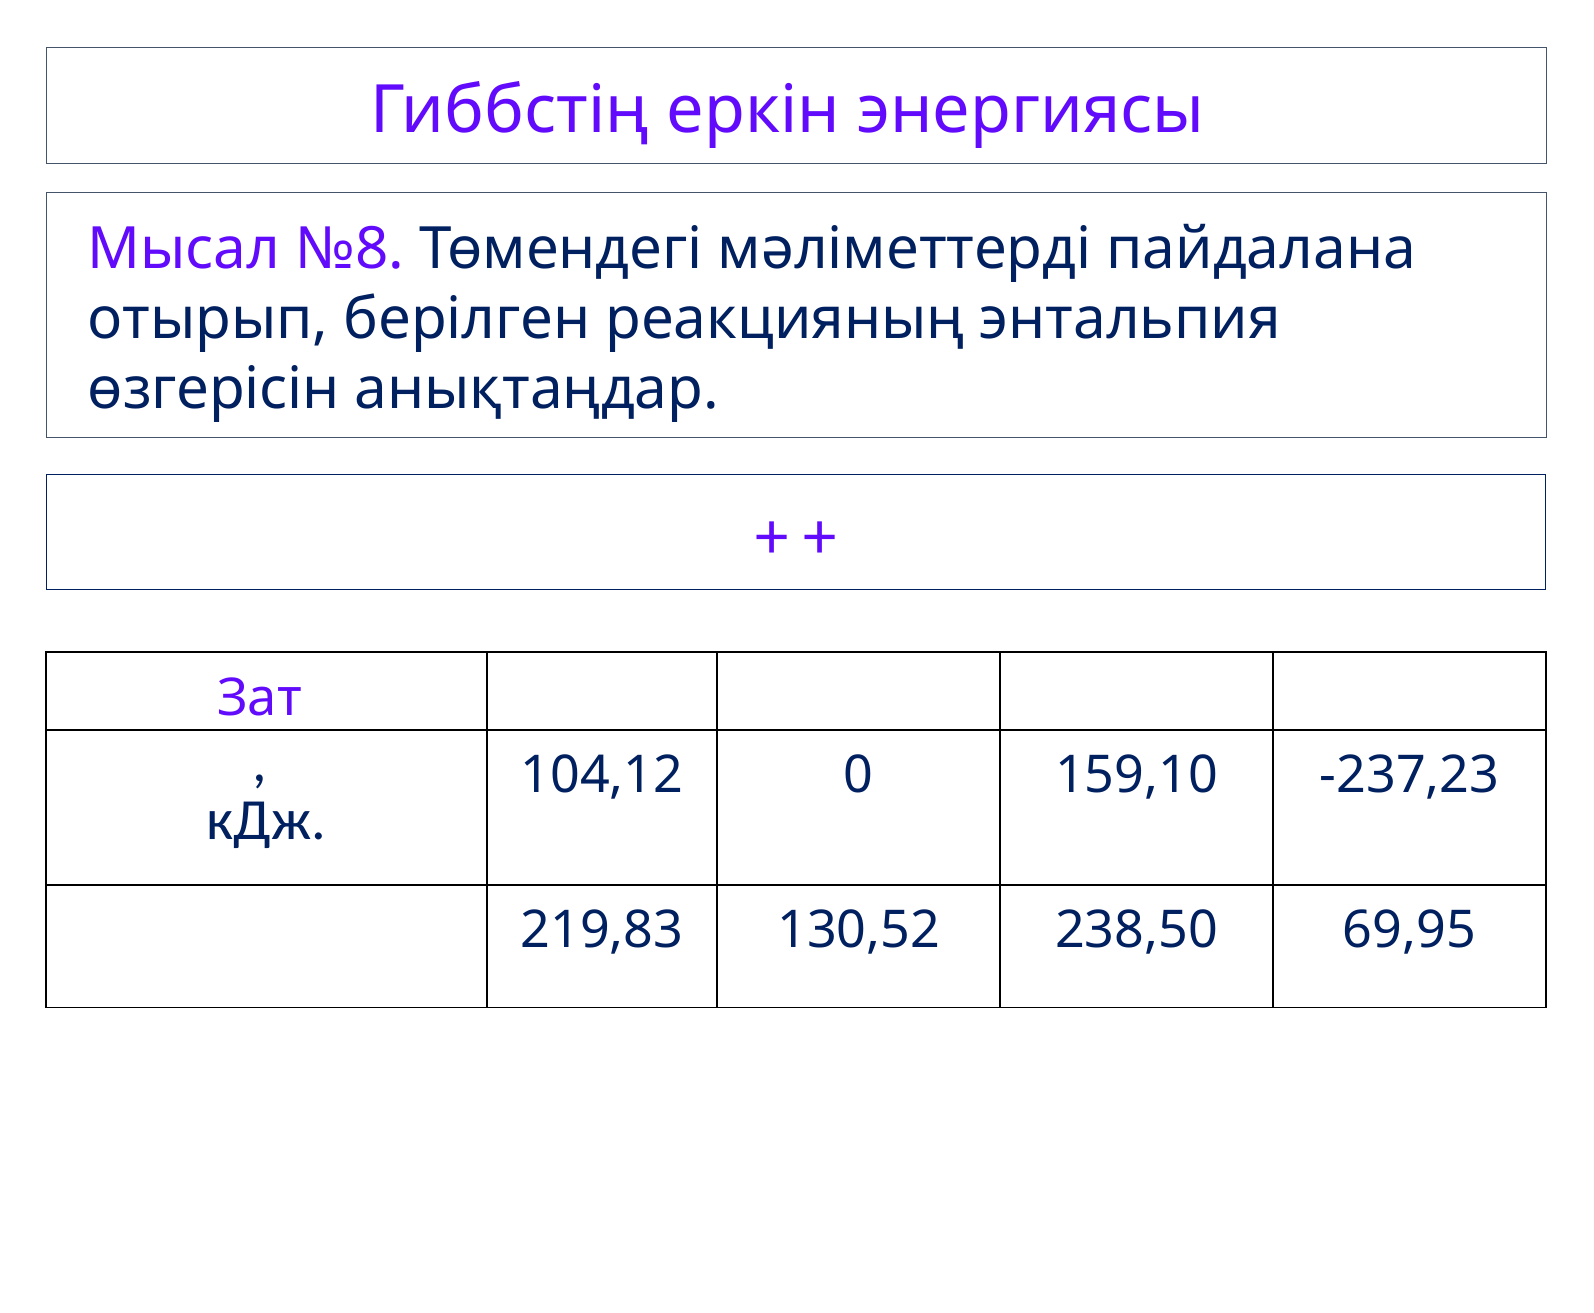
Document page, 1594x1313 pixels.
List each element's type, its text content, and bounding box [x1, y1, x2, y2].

text_box Гиббстің еркін энергиясы [46, 47, 1547, 164]
text_box Мысал №8. Төмендегі мәліметтерді пайдалана отырып, берілген реакцияның энтальпия өзгерісін анықтаңдар. [46, 192, 1547, 438]
